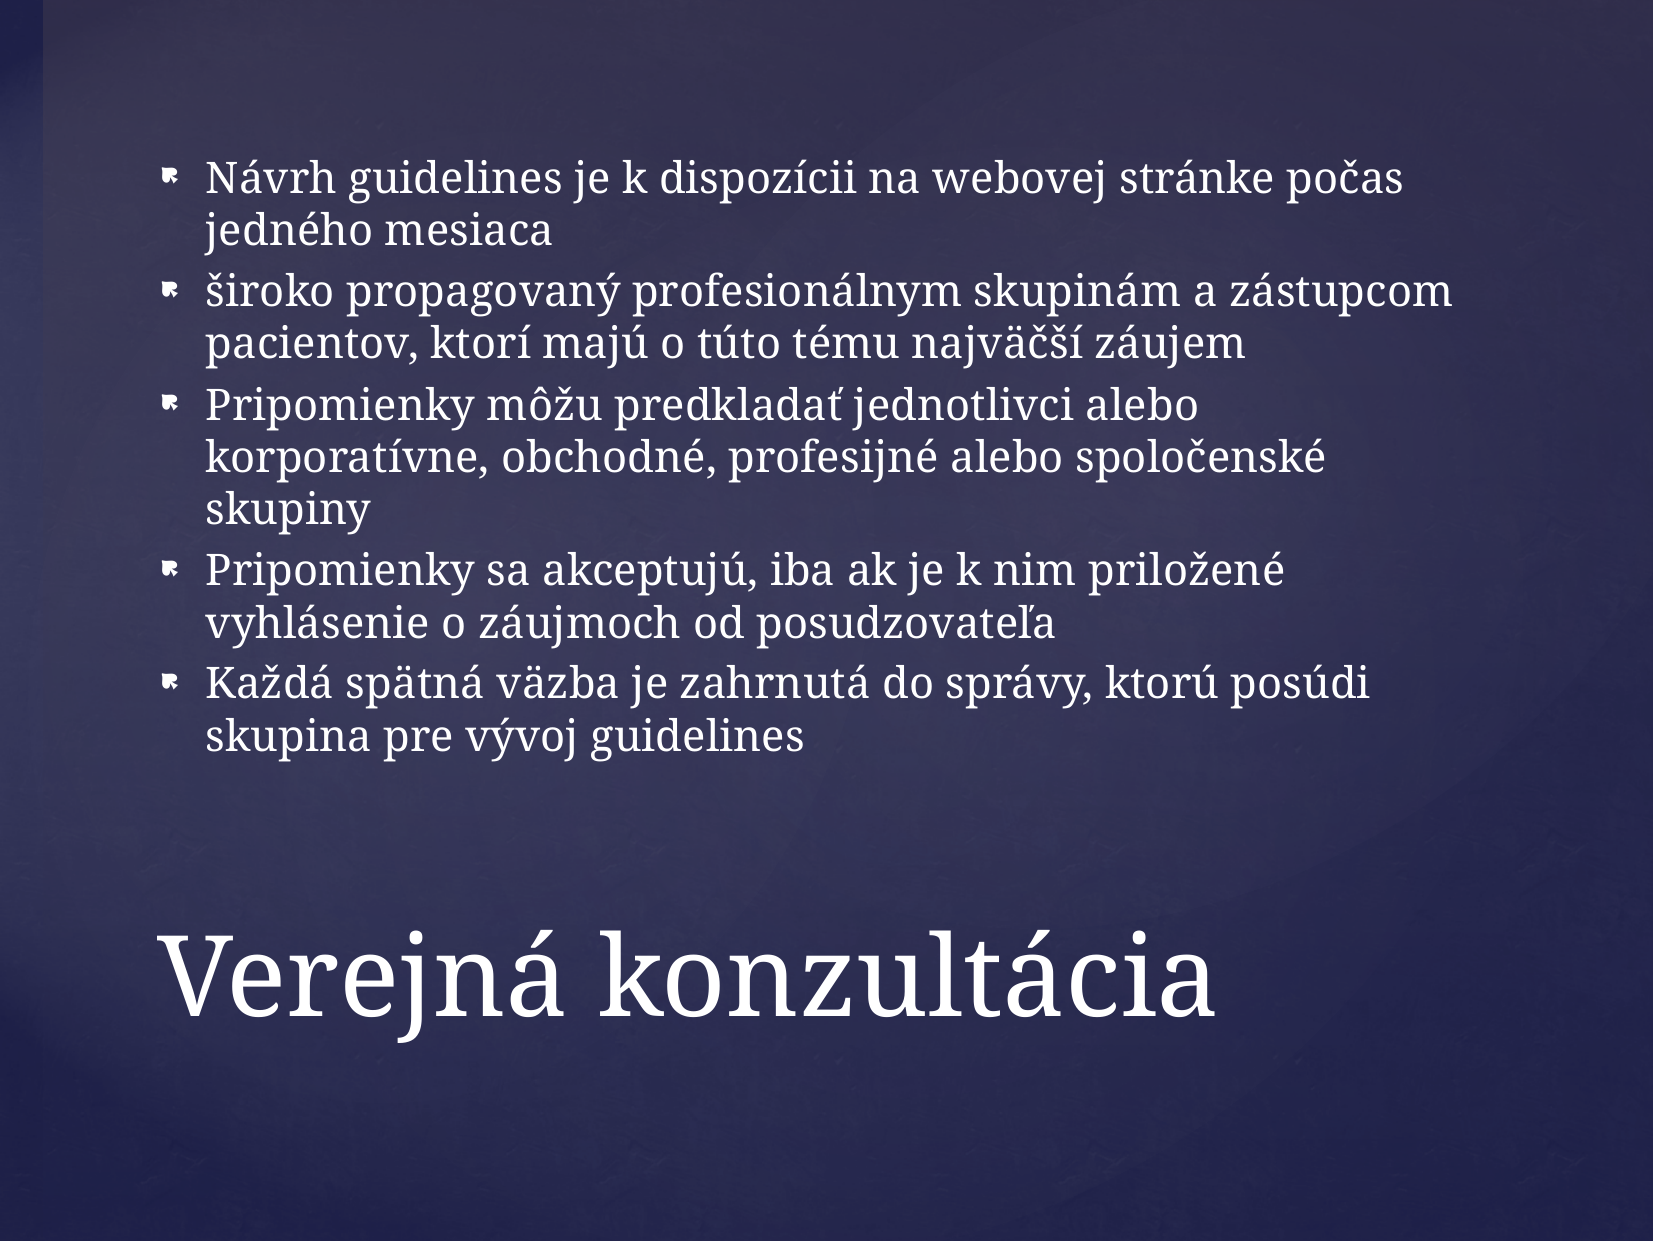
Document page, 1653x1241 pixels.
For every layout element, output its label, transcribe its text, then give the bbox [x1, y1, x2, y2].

title Verejná konzultácia [140, 882, 1505, 1048]
list Návrh guidelines je k dispozícii na webovej stránke počas jedného mesiaca široko propagovaný profesionálnym skupinám a zástupcom pacientov, ktorí majú o túto tému najväčší záujem Pripomienky môžu predkladať jednotlivci alebo korporatívne, obchodné, profesijné alebo spoločenské skupiny Pripomienky sa akceptujú, iba ak je k nim priložené vyhlásenie o záujmoch od posudzovateľa Každá spätná väzba je zahrnutá do správy, ktorú posúdi skupina pre vývoj guidelines [140, 124, 1488, 786]
